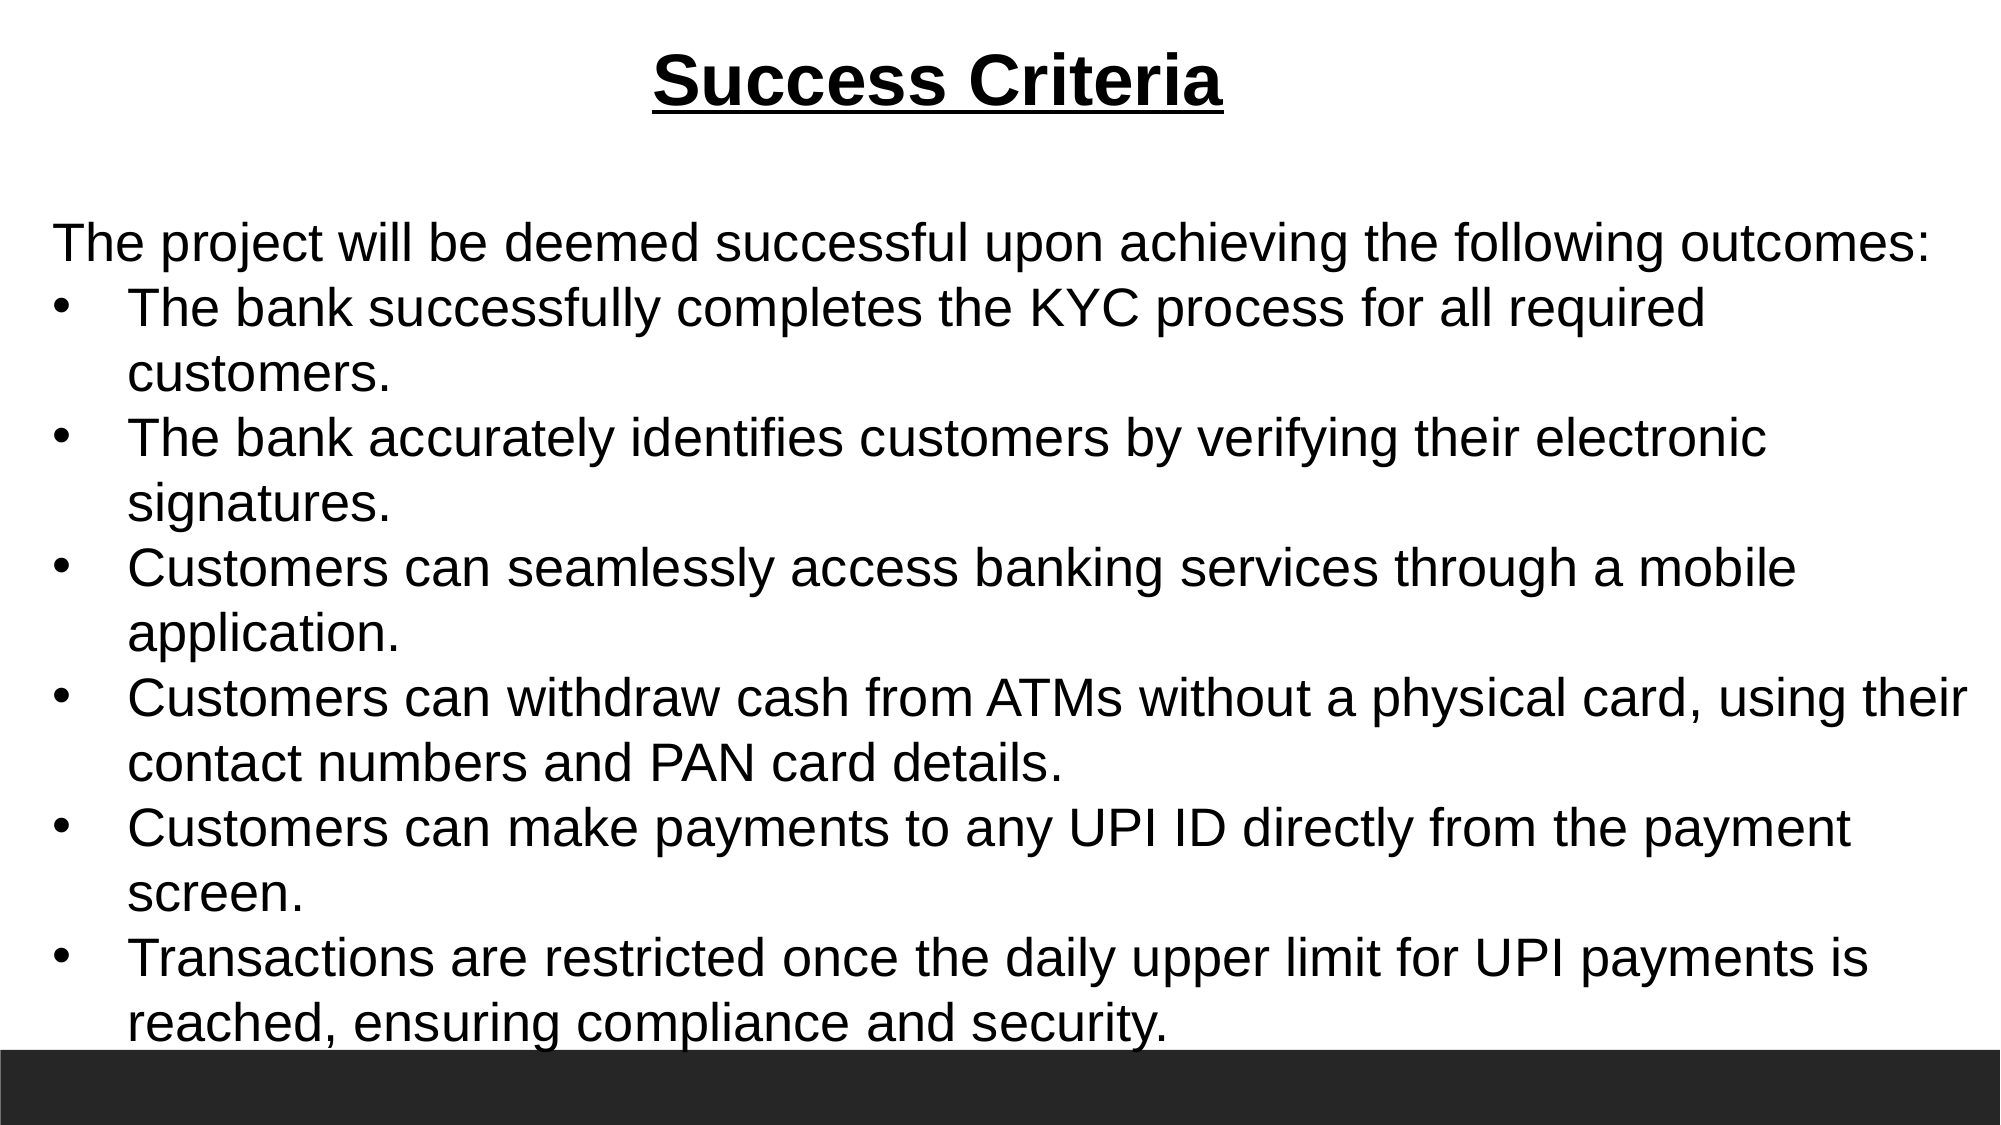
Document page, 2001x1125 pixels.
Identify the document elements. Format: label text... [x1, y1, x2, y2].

text_box Success Criteria The project will be deemed successful upon achieving the following outcomes: The bank successfully completes the KYC process for all required customers. The bank accurately identifies customers by verifying their electronic signatures. Customers can seamlessly access banking services through a mobile application. Customers can withdraw cash from ATMs without a physical card, using their contact numbers and PAN card details. Customers can make payments to any UPI ID directly from the payment screen. Transactions are restricted once the daily upper limit for UPI payments is reached, ensuring compliance and security. [37, 0, 2000, 1125]
